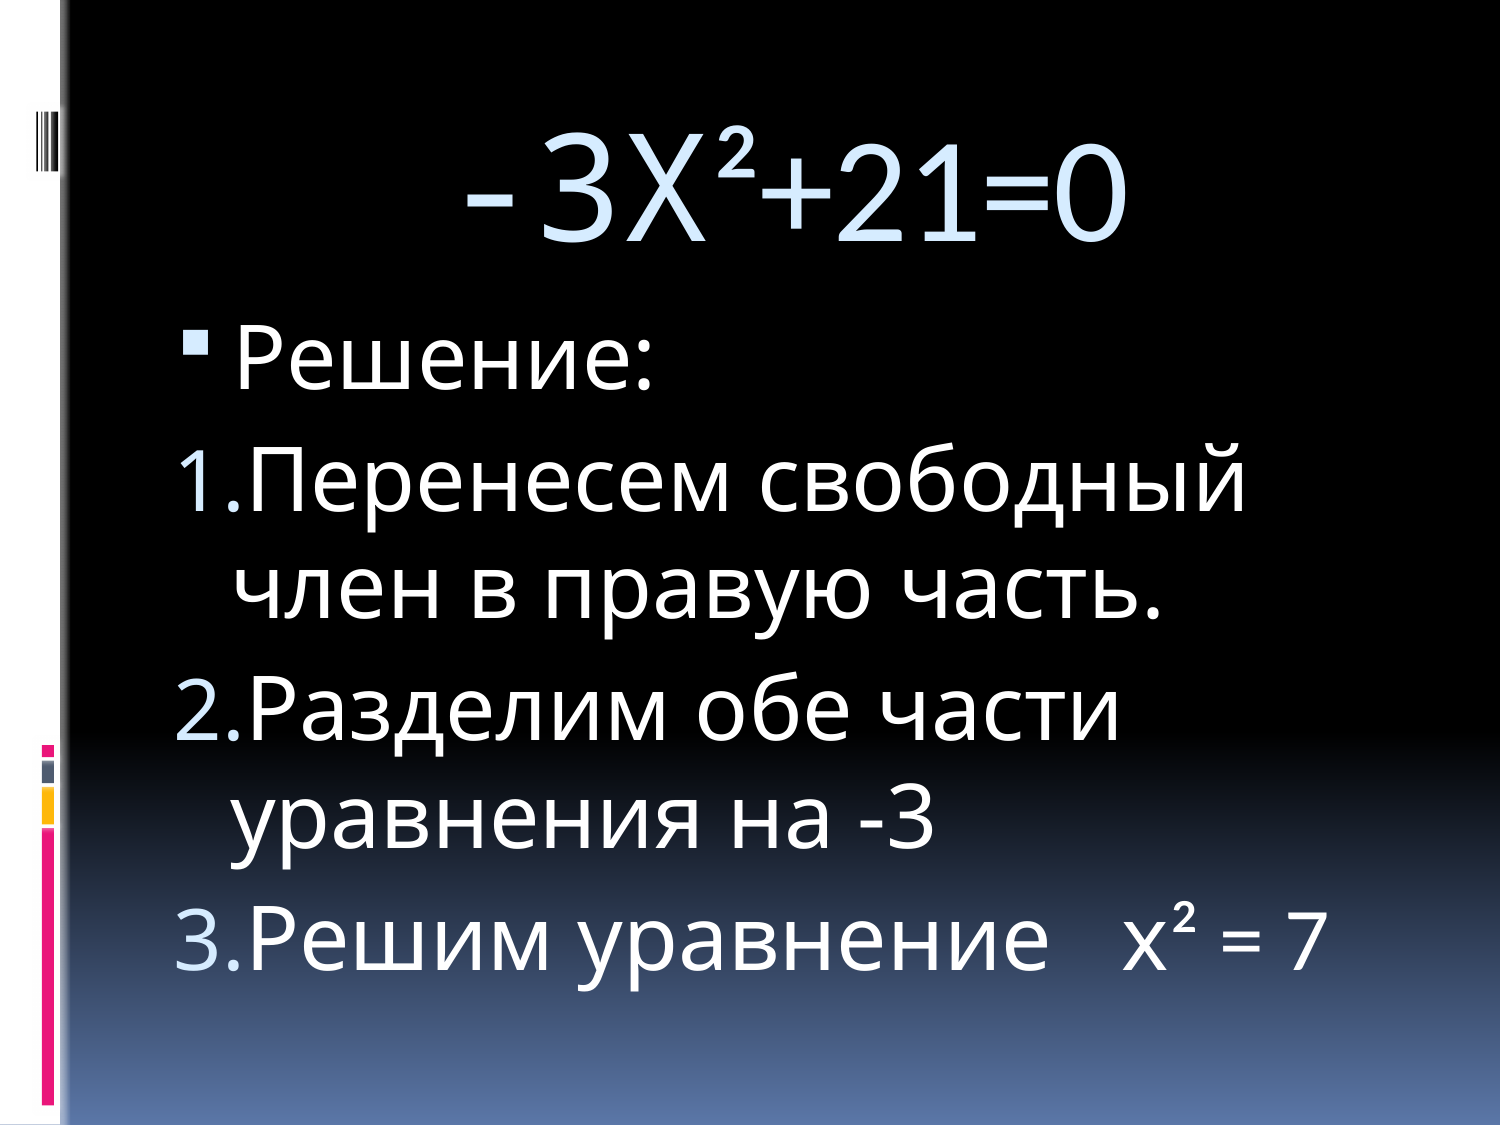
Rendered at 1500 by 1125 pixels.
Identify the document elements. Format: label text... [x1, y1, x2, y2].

title -3Х²+21=0 [150, 83, 1425, 234]
list Решение: Перенесем свободный член в правую часть. Разделим обе части уравнения на -3 Решим уравнение х² = 7 [150, 292, 1425, 1043]
